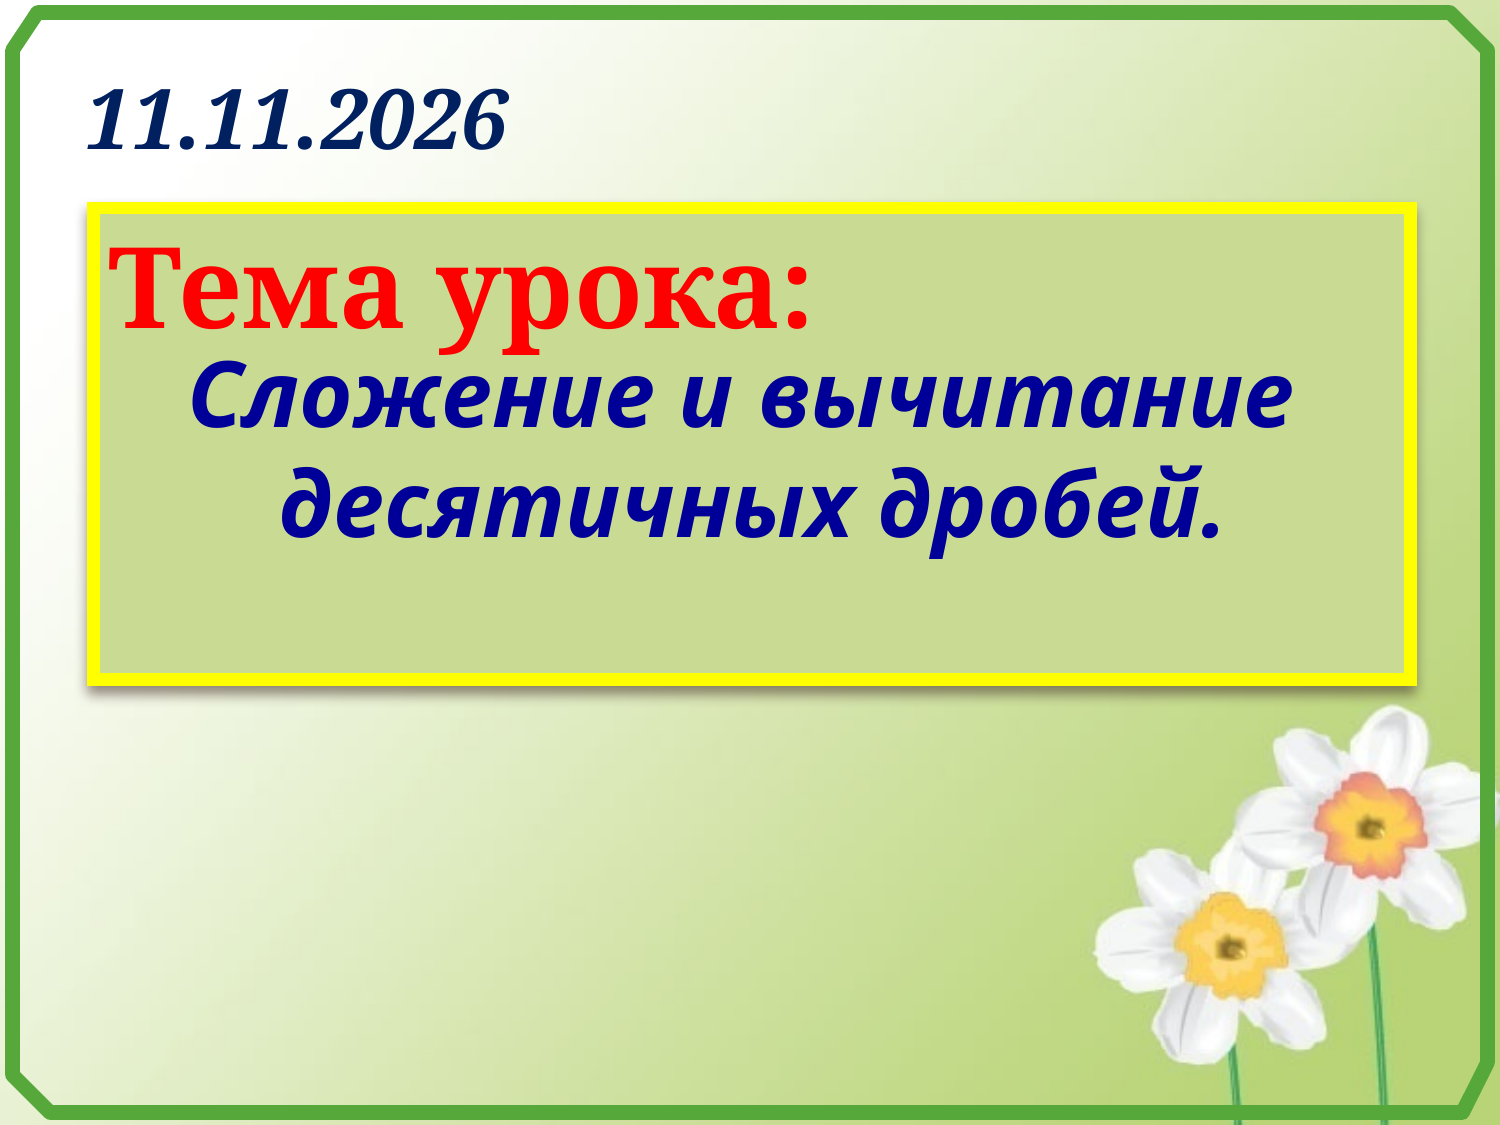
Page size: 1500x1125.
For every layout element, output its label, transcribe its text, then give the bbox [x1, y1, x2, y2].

text_box 25.02.2016 [70, 58, 610, 187]
picture [0, 0, 1500, 1125]
text_box [12, 12, 1488, 1113]
text_box Сложение и вычитание десятичных дробей. [100, 328, 1407, 563]
